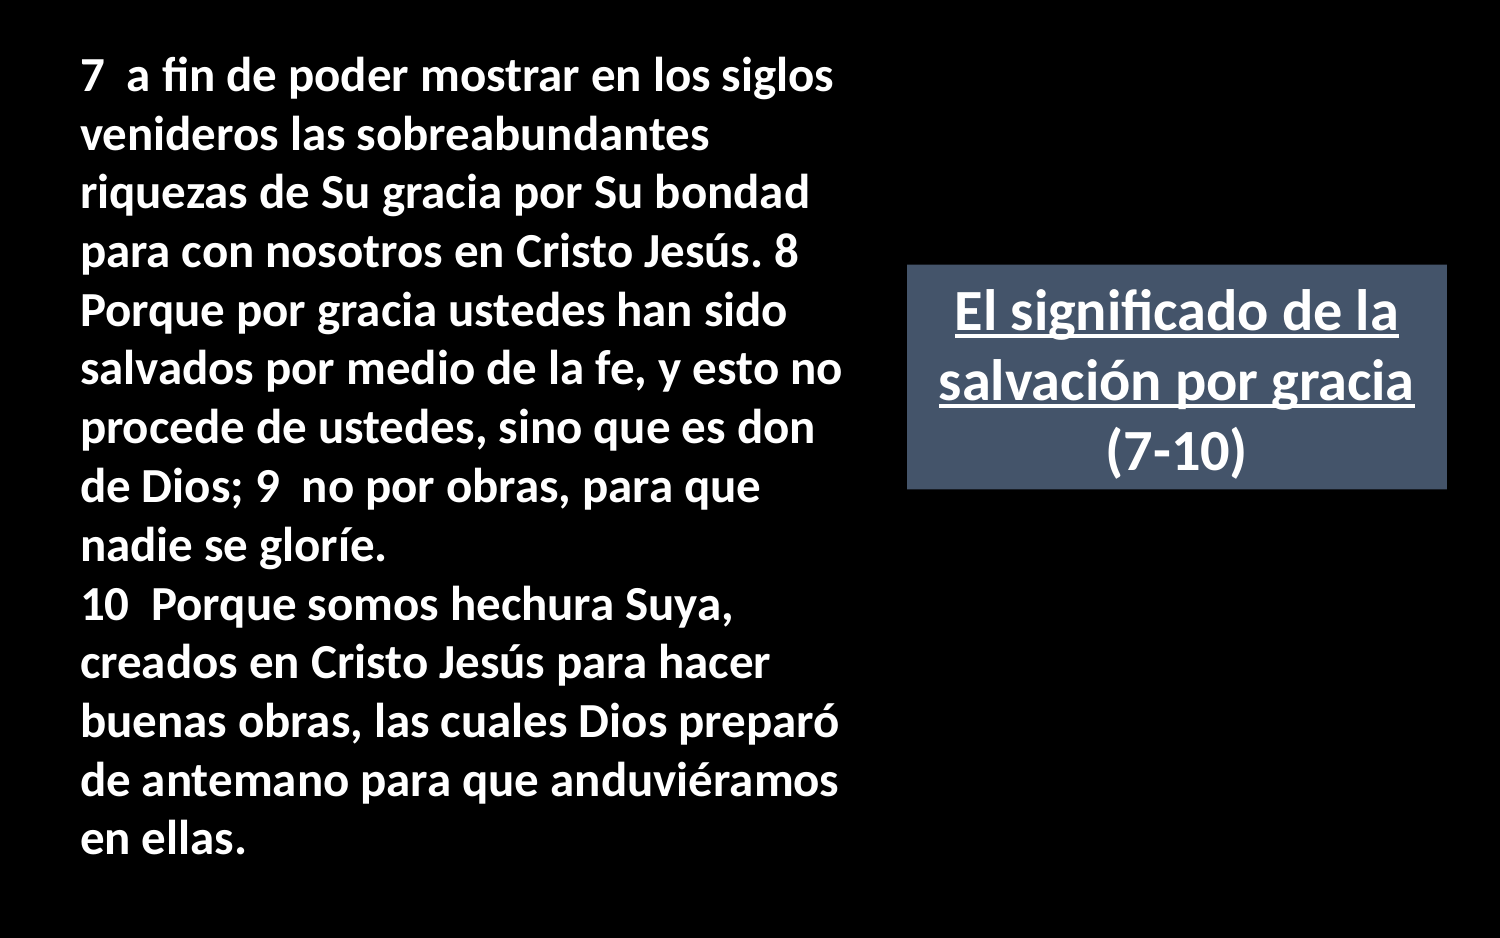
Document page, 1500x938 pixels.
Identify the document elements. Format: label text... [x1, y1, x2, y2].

text_box 7 a fin de poder mostrar en los siglos venideros las sobreabundantes riquezas de Su gracia por Su bondad para con nosotros en Cristo Jesús. 8 Porque por gracia ustedes han sido salvados por medio de la fe, y esto no procede de ustedes, sino que es don de Dios; 9 no por obras, para que nadie se gloríe. 10 Porque somos hechura Suya, creados en Cristo Jesús para hacer buenas obras, las cuales Dios preparó de antemano para que anduviéramos en ellas. [65, 35, 874, 872]
text_box El significado de la salvación por gracia (7-10) [907, 264, 1447, 490]
